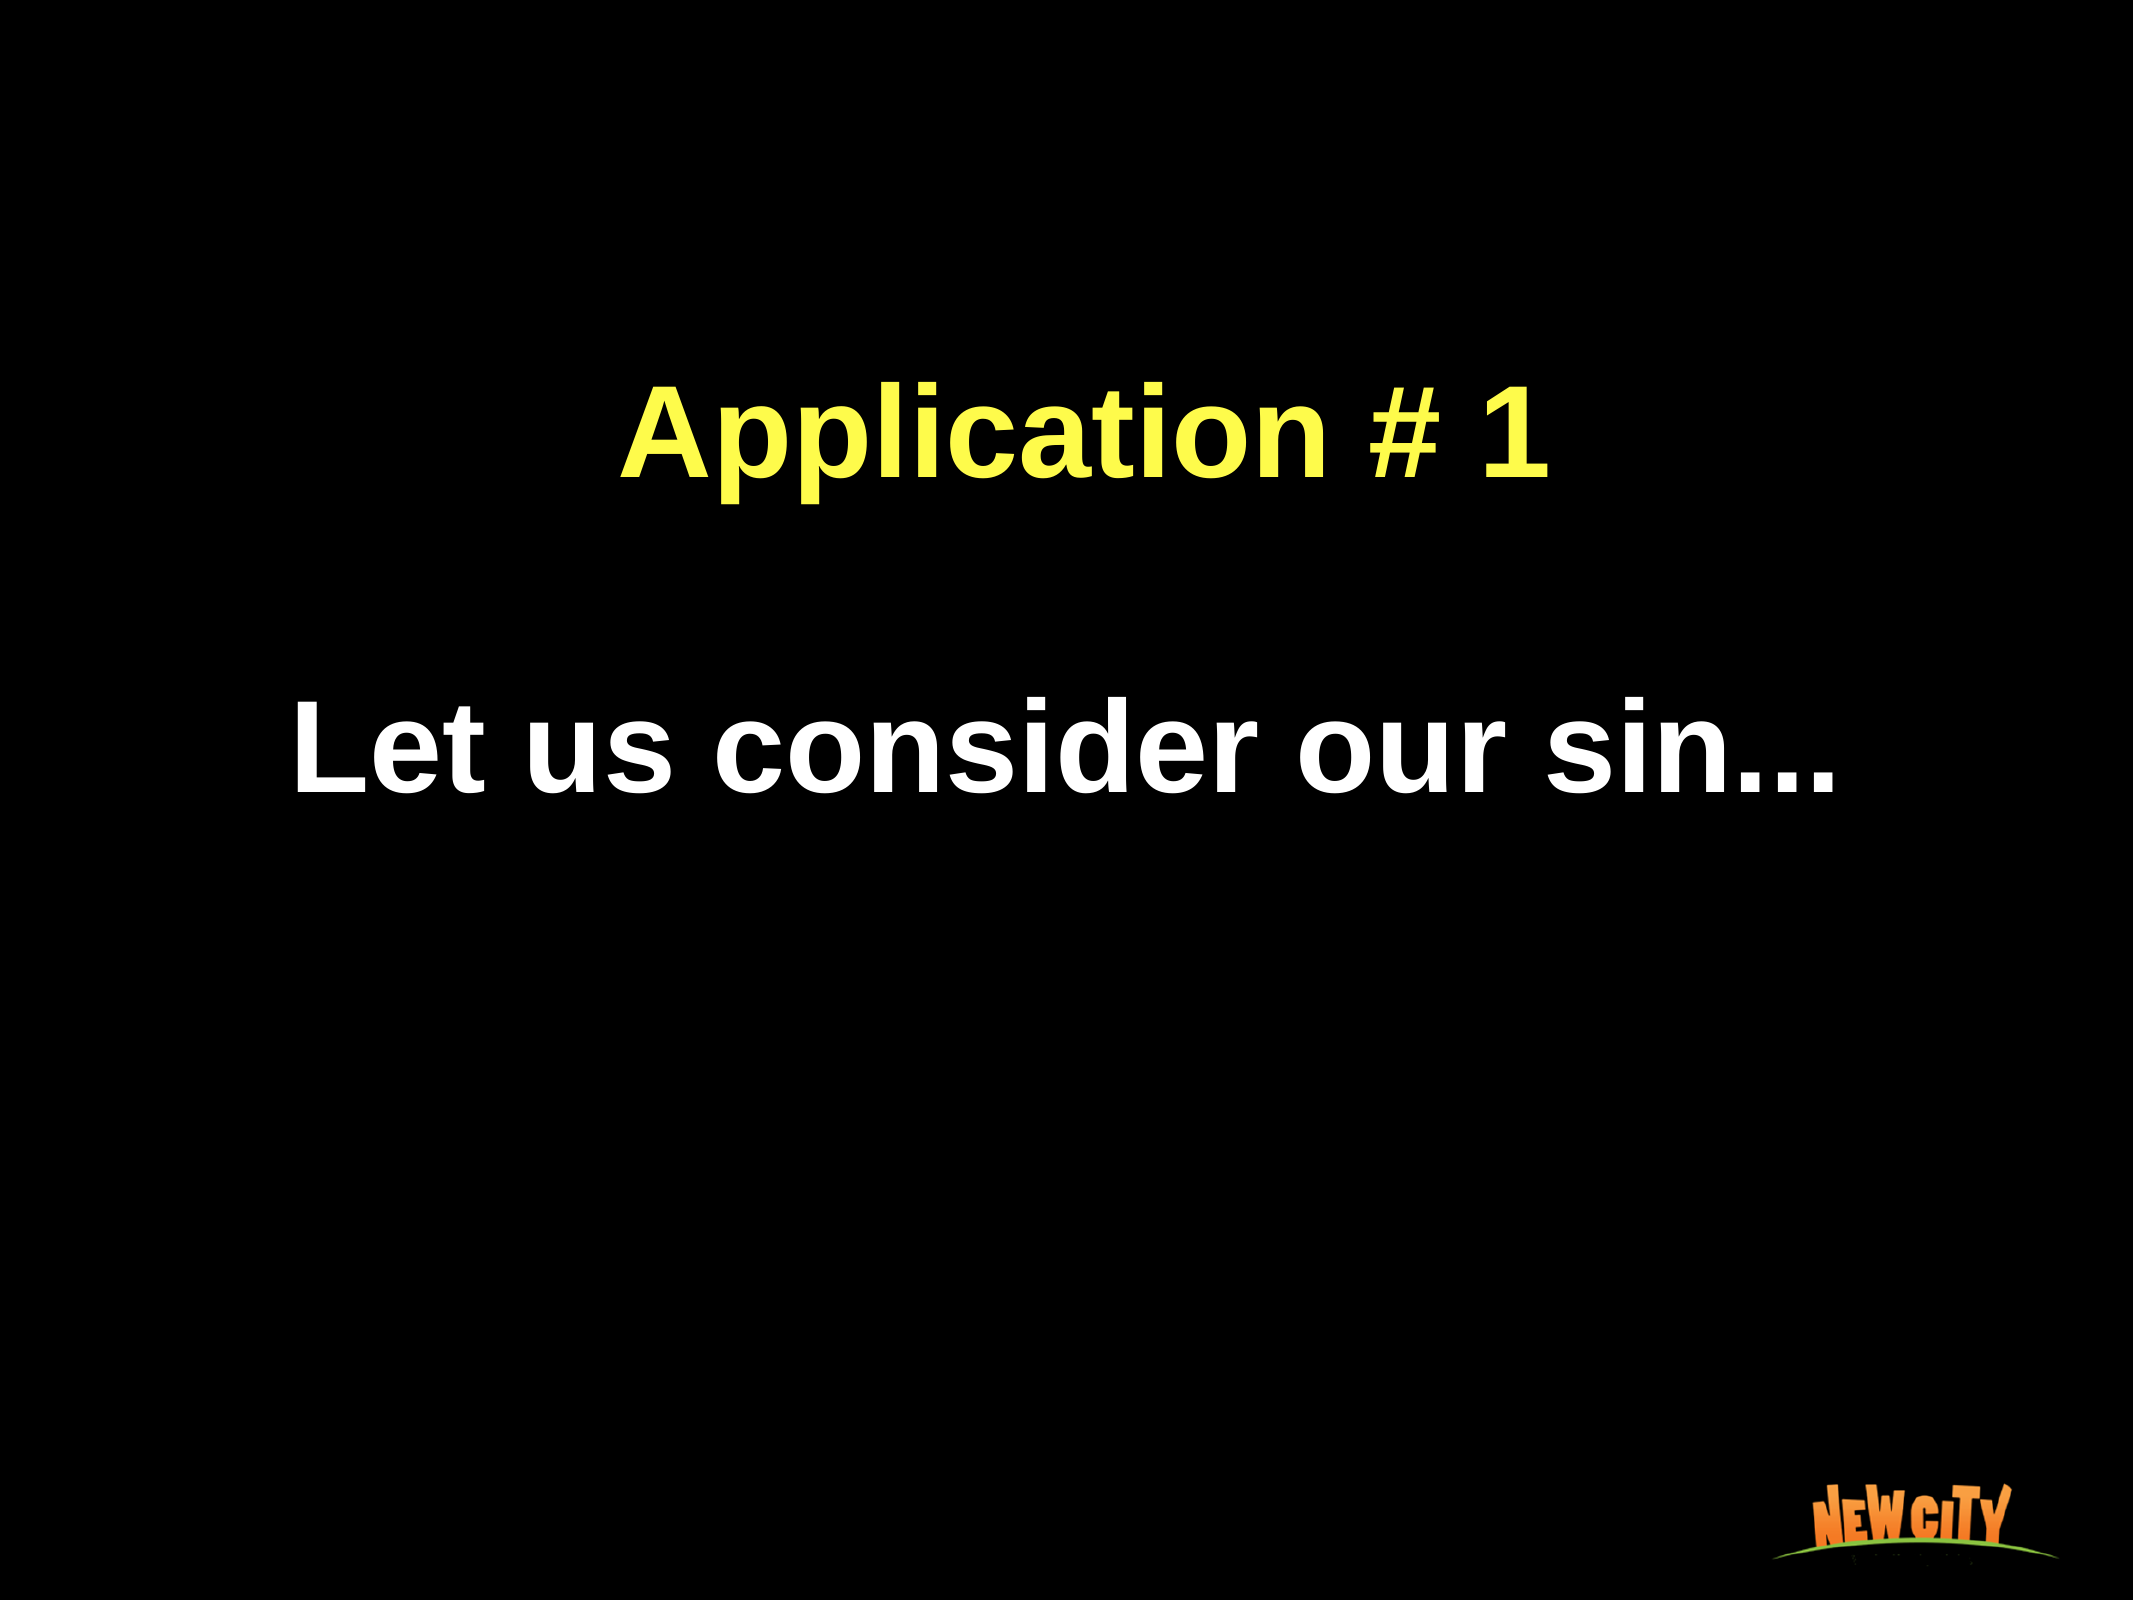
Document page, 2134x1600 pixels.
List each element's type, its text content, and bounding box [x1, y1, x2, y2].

picture [1766, 1472, 2064, 1572]
title Application # 1 Let us consider our sin... [207, 311, 1926, 854]
